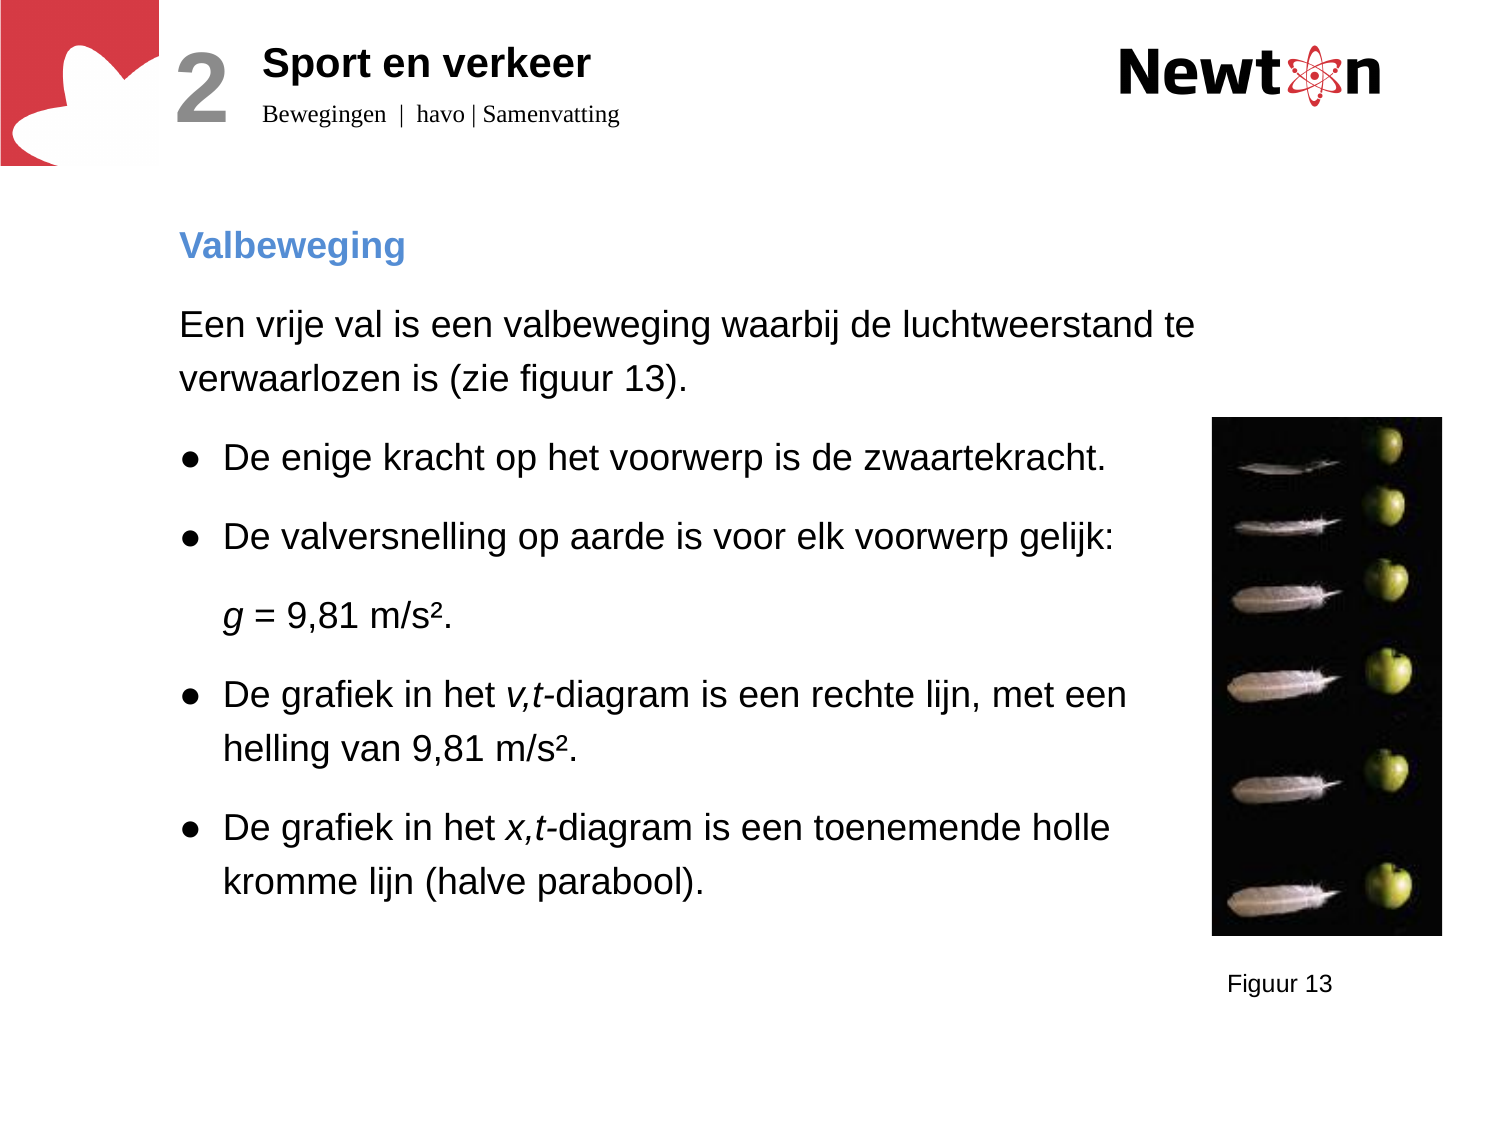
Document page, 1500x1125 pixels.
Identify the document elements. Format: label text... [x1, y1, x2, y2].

list Bewegingen | havo | Samenvatting [262, 108, 1079, 139]
picture [0, 0, 159, 166]
footer 2 [142, 35, 262, 129]
text_box Figuur 13 [1212, 960, 1348, 1006]
picture [1211, 417, 1443, 937]
title Sport en verkeer [262, 35, 1425, 108]
list Valbeweging Een vrije val is een valbeweging waarbij de luchtweerstand te verwaarlozen is (zie figuur 13). ● De enige kracht op het voorwerp is de zwaartekracht. ● De valversnelling op aarde is voor elk voorwerp gelijk: g = 9,81 m/s². ● De grafiek in het v,t-diagram is een rechte lijn, met een helling van 9,81 m/s². ● De grafiek in het x,t-diagram is een toenemende holle kromme lijn (halve parabool). [179, 212, 1199, 1028]
